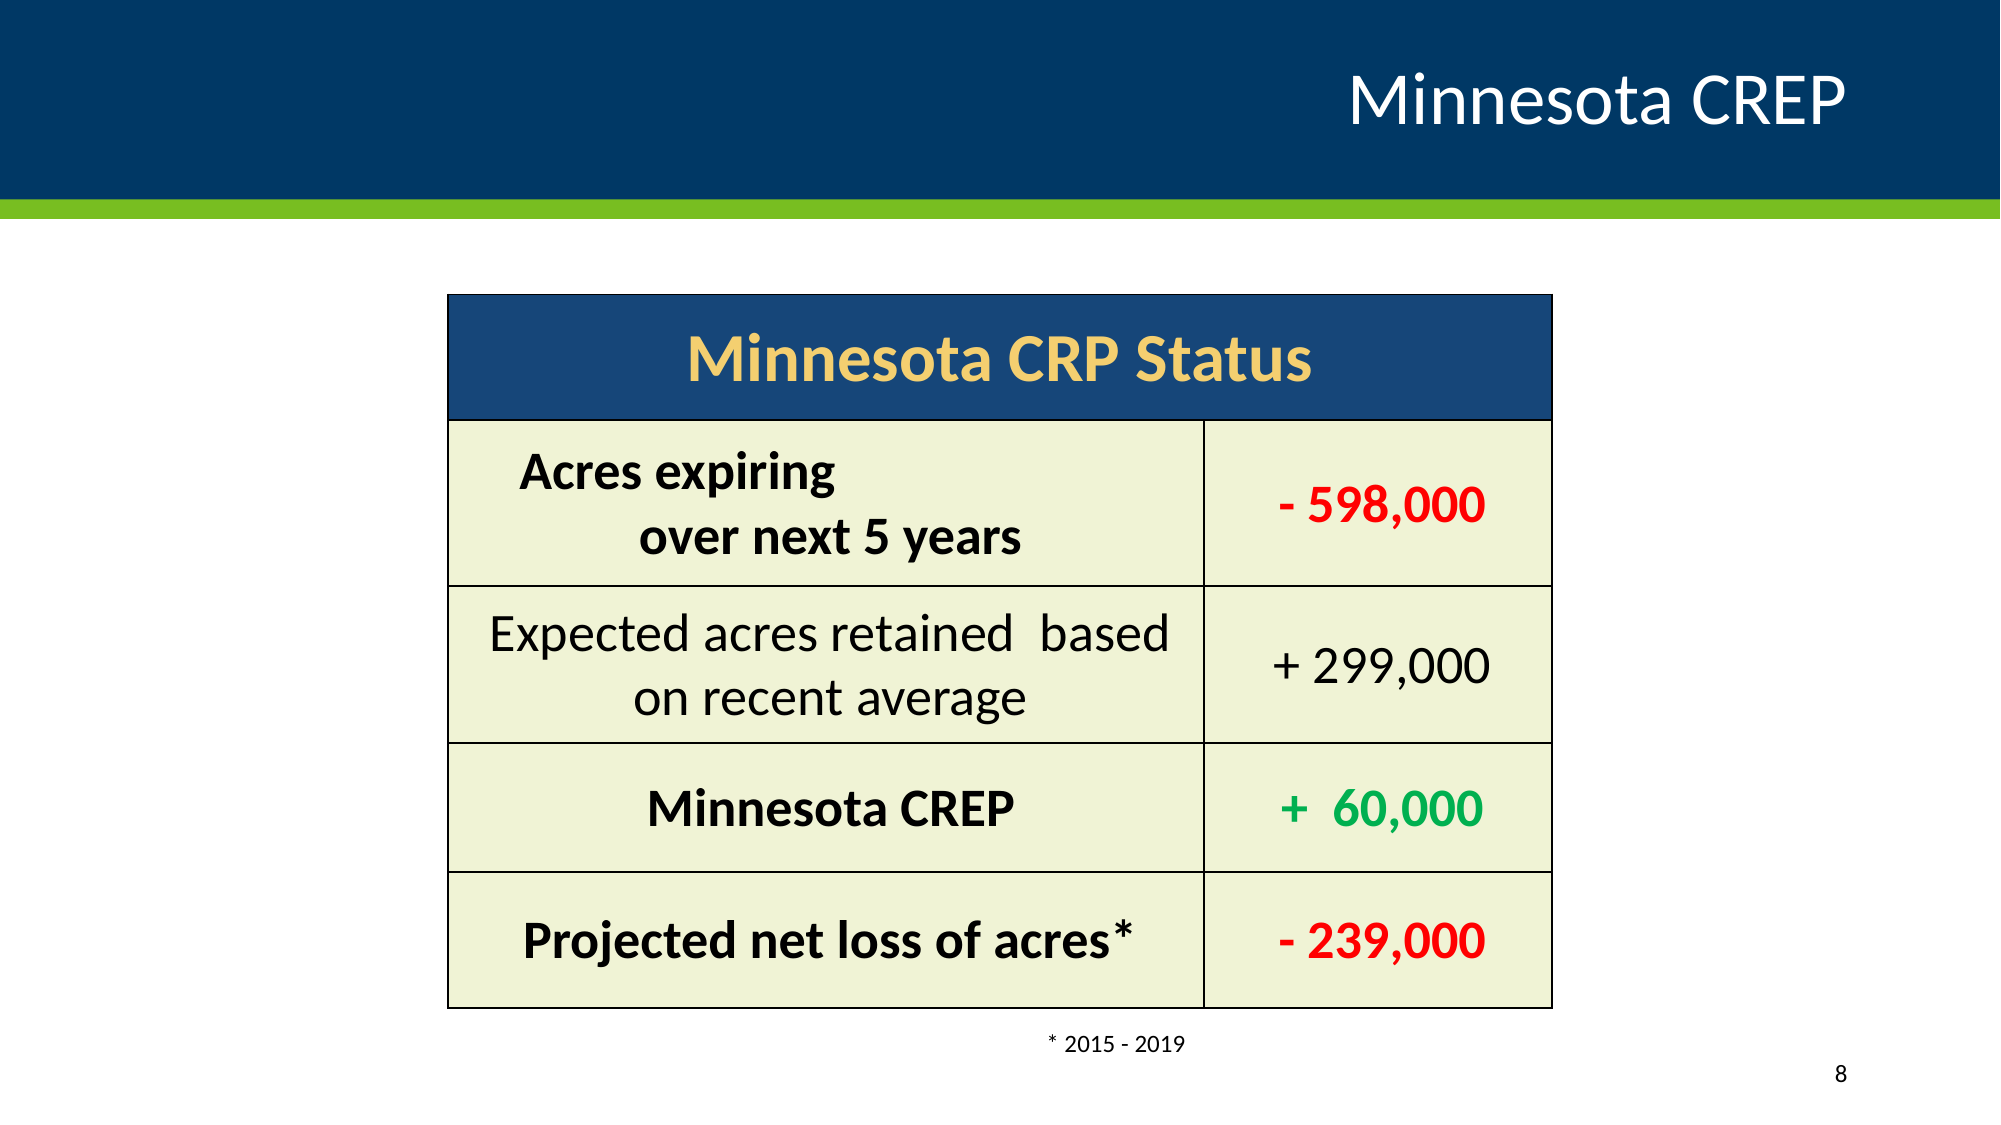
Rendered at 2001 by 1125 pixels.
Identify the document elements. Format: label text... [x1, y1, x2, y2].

text_box * 2015 - 2019 [1031, 1019, 1244, 1043]
title Minnesota CREP [137, 24, 1863, 175]
table_cell Minnesota CREP [449, 744, 1203, 871]
slide_number 8 [1622, 1042, 1863, 1103]
table_cell - 239,000 [1205, 873, 1551, 1007]
table_cell + 60,000 [1205, 744, 1551, 871]
table_cell + 299,000 [1205, 587, 1551, 742]
table_cell Projected net loss of acres* [449, 873, 1203, 1007]
table_cell Expected acres retained based on recent average [449, 587, 1203, 742]
table_cell - 598,000 [1205, 421, 1551, 585]
table_header Minnesota CRP Status [449, 295, 1551, 419]
table_cell Acres expiring over next 5 years [449, 421, 1203, 585]
